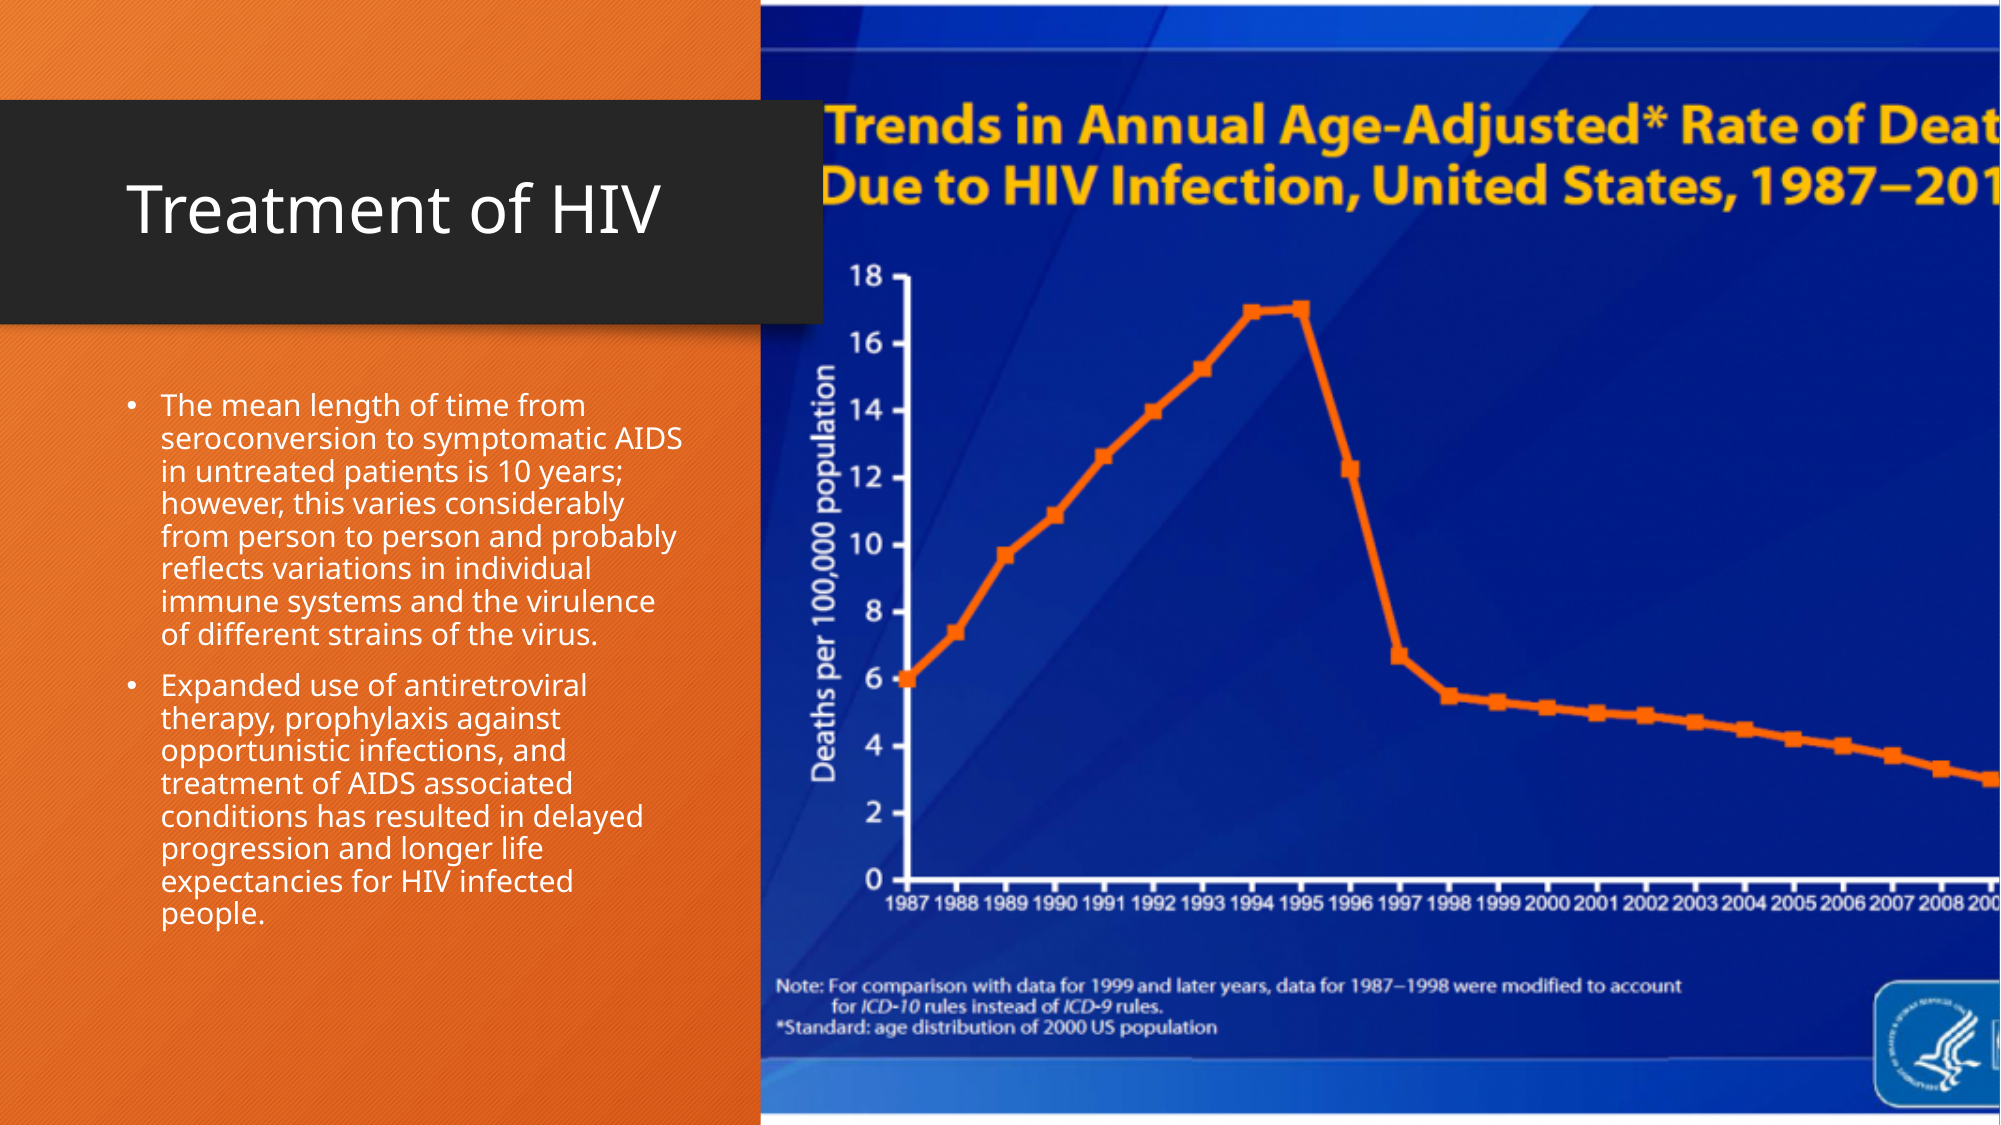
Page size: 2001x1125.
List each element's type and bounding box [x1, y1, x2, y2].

text_box [0, 357, 760, 1125]
text_box [0, 0, 760, 322]
picture [0, 0, 2000, 1125]
